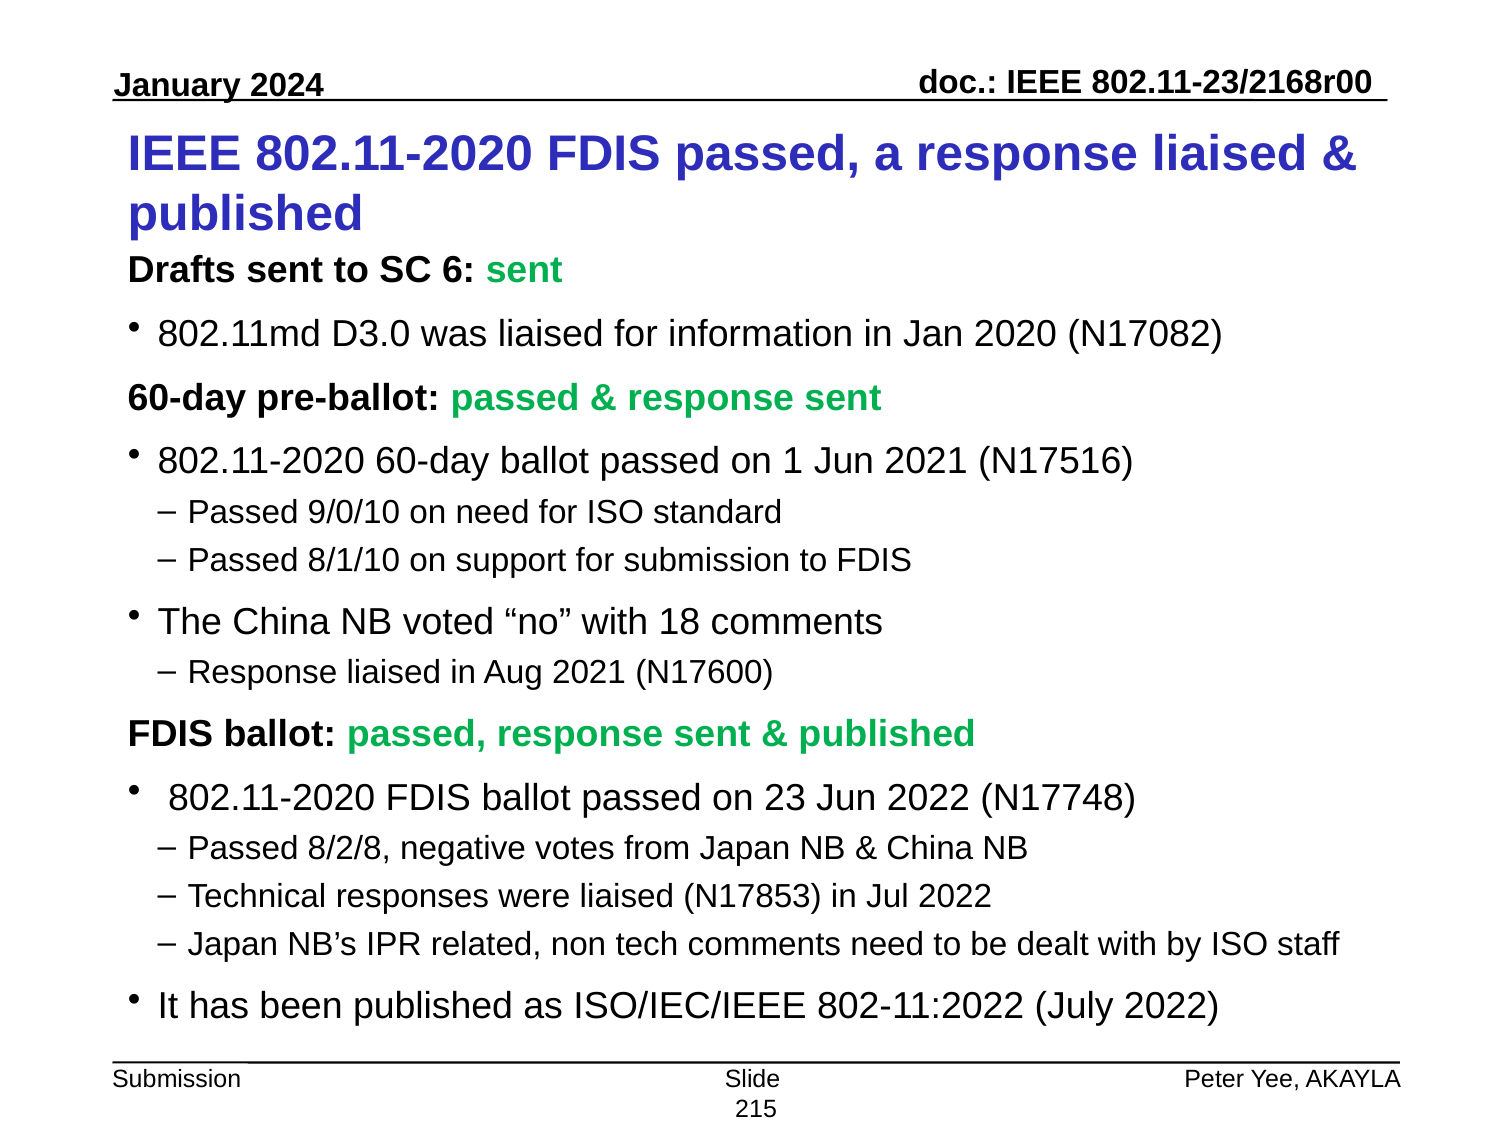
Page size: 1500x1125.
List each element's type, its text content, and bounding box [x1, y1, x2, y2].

list Drafts sent to SC 6: sent 802.11md D3.0 was liaised for information in Jan 2020 (N17082) 60-day pre-ballot: passed & response sent 802.11-2020 60-day ballot passed on 1 Jun 2021 (N17516) Passed 9/0/10 on need for ISO standard Passed 8/1/10 on support for submission to FDIS The China NB voted “no” with 18 comments Response liaised in Aug 2021 (N17600) FDIS ballot: passed, response sent & published 802.11-2020 FDIS ballot passed on 23 Jun 2022 (N17748) Passed 8/2/8, negative votes from Japan NB & China NB Technical responses were liaised (N17853) in Jul 2022 Japan NB’s IPR related, non tech comments need to be dealt with by ISO staff It has been published as ISO/IEC/IEEE 802-11:2022 (July 2022) [112, 237, 1463, 913]
title IEEE 802.11-2020 FDIS passed, a response liaised & published [112, 112, 1488, 288]
footer Peter Yee, AKAYLA [1183, 1061, 1402, 1093]
slide_number Slide 215 [709, 1061, 803, 1093]
